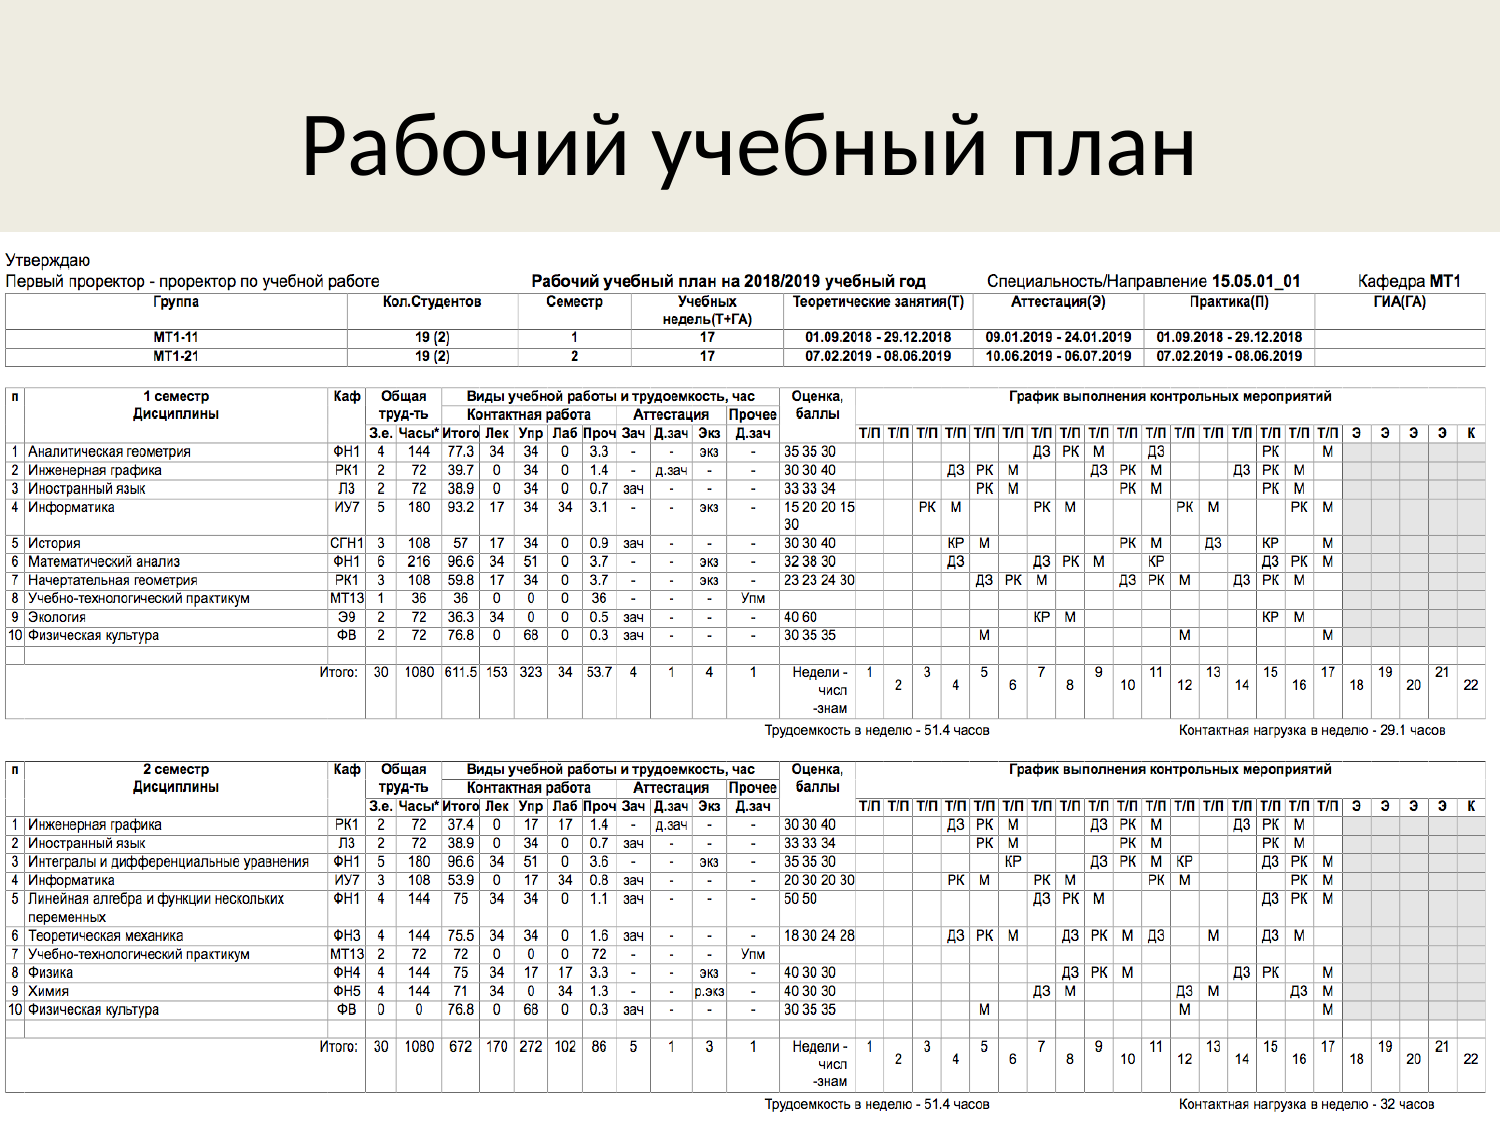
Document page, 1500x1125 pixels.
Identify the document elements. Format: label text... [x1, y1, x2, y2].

title Рабочий учебный план [75, 45, 1425, 231]
picture [0, 232, 1500, 1125]
